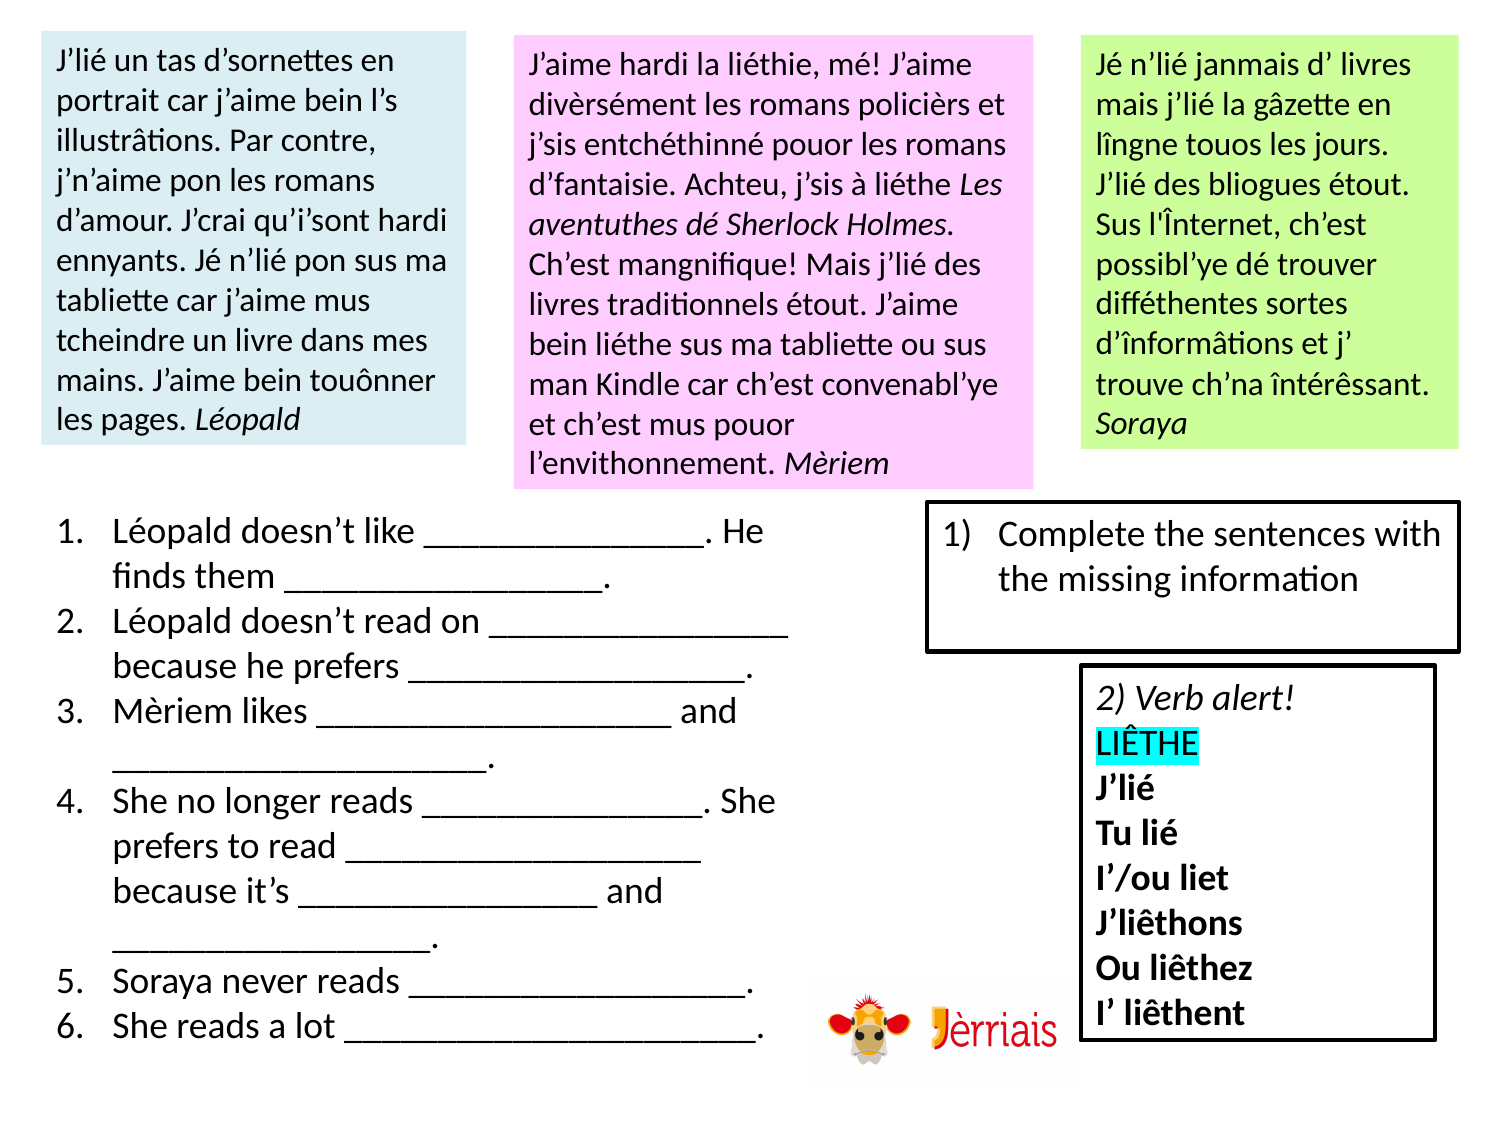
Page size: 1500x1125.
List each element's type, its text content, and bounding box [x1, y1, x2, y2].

text_box Complete the sentences with the missing information [925, 500, 1461, 654]
text_box J’aime hardi la liéthie, mé! J’aime divèrsément les romans policièrs et j’sis entchéthinné pouor les romans d’fantaisie. Achteu, j’sis à liéthe Les aventuthes dé Sherlock Holmes. Ch’est mangnifique! Mais j’lié des livres traditionnels étout. J’aime bein liéthe sus ma tabliette ou sus man Kindle car ch’est convenabl’ye et ch’est mus pouor l’envithonnement. Mèriem [513, 35, 1034, 490]
text_box J’lié un tas d’sornettes en portrait car j’aime bein l’s illustrâtions. Par contre, j’n’aime pon les romans d’amour. J’crai qu’i’sont hardi ennyants. Jé n’lié pon sus ma tabliette car j’aime mus tcheindre un livre dans mes mains. J’aime bein touônner les pages. Léopald [41, 30, 467, 445]
text_box Léopald doesn’t like _______________. He finds them _________________. Léopald doesn’t read on ________________ because he prefers __________________. Mèriem likes ___________________ and ____________________. She no longer reads _______________. She prefers to read ___________________ because it’s ________________ and _________________. Soraya never reads __________________. She reads a lot ______________________. [41, 499, 833, 1054]
text_box Jé n’lié janmais d’ livres mais j’lié la gâzette en lîngne touos les jours. J’lié des bliogues étout. Sus l'Înternet, ch’est possibl’ye dé trouver difféthentes sortes d’înformâtions et j’ trouve ch’na întérêssant. Soraya [1080, 34, 1459, 449]
text_box 2) Verb alert! LIÊTHE J’lié Tu lié I’/ou liet J’liêthons Ou liêthez I’ liêthent [1079, 663, 1437, 1042]
picture [808, 975, 1081, 1085]
